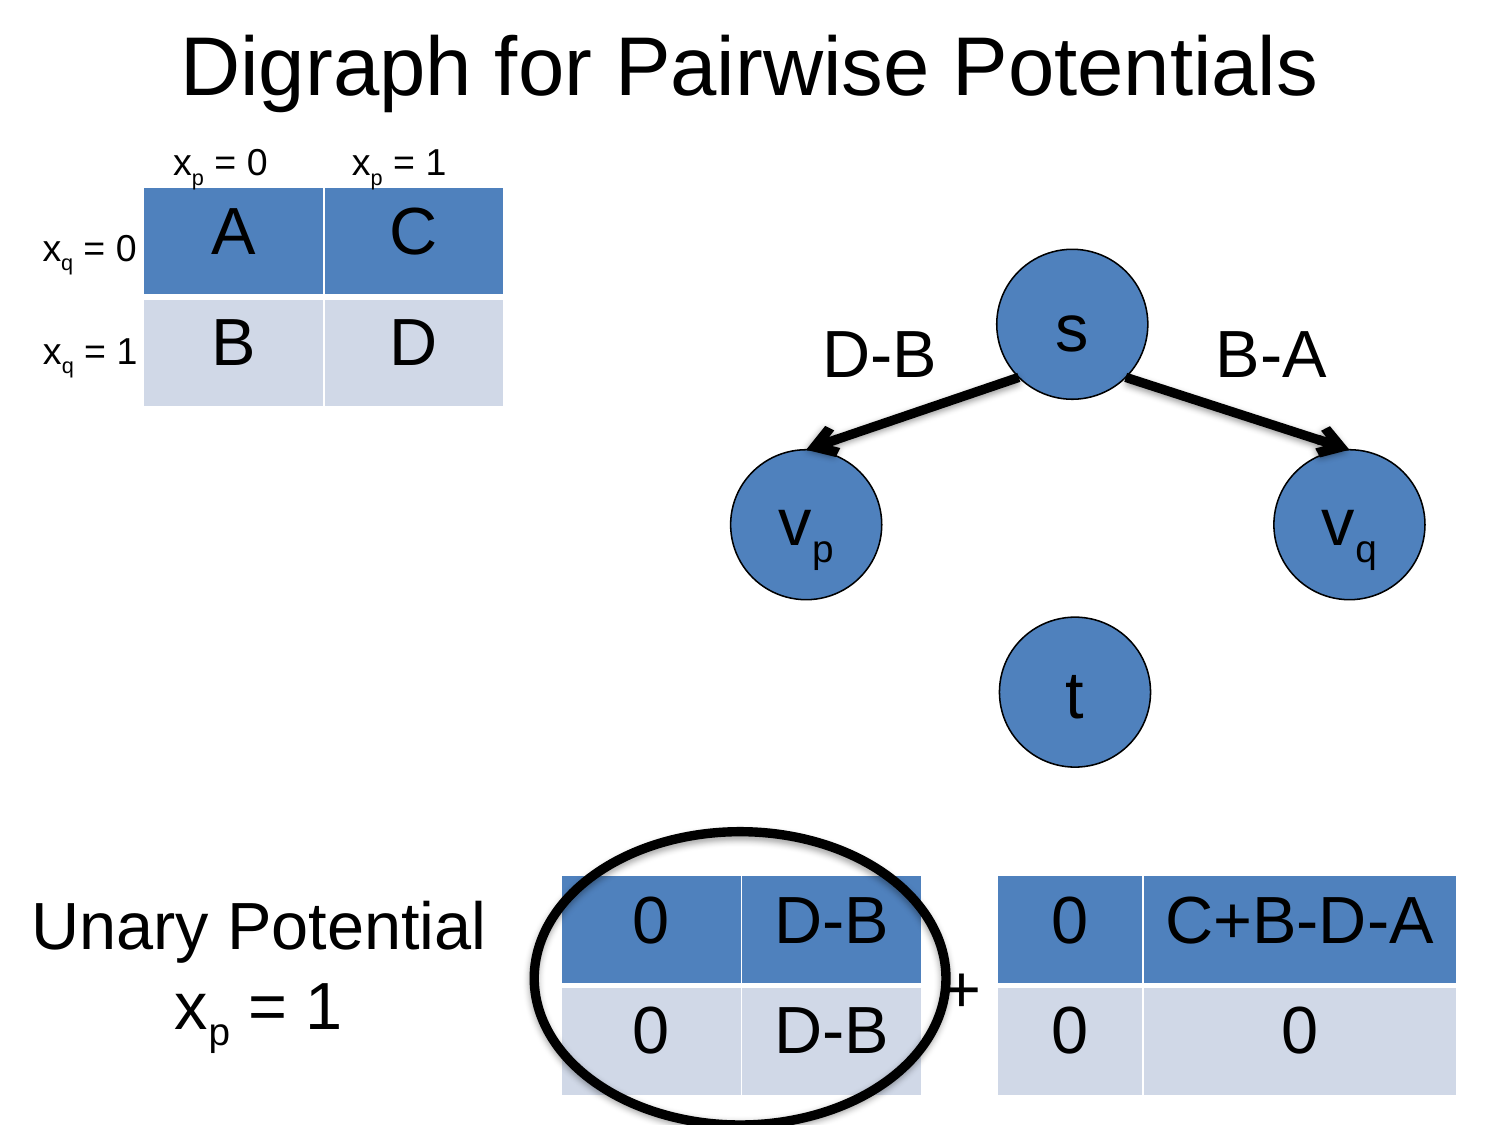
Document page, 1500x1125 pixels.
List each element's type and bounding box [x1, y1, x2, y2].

table_header [144, 188, 323, 294]
table_cell [325, 300, 503, 406]
table_header [891, 876, 921, 905]
table_header [562, 876, 589, 902]
table_cell [562, 1055, 611, 1095]
text_box [28, 319, 153, 386]
table_cell [144, 300, 323, 406]
text_box [16, 875, 502, 1061]
table_cell [1144, 988, 1456, 1095]
text_box [730, 249, 1426, 600]
table_cell [998, 988, 1142, 1095]
text_box [999, 617, 1151, 768]
table_cell [869, 1051, 921, 1095]
text_box [158, 130, 283, 197]
table_header [325, 188, 503, 294]
text_box [337, 130, 462, 197]
text_box [27, 216, 152, 283]
table_header [1144, 876, 1456, 983]
title [75, 8, 1425, 116]
text_box [533, 830, 997, 1125]
table_header [998, 876, 1142, 983]
